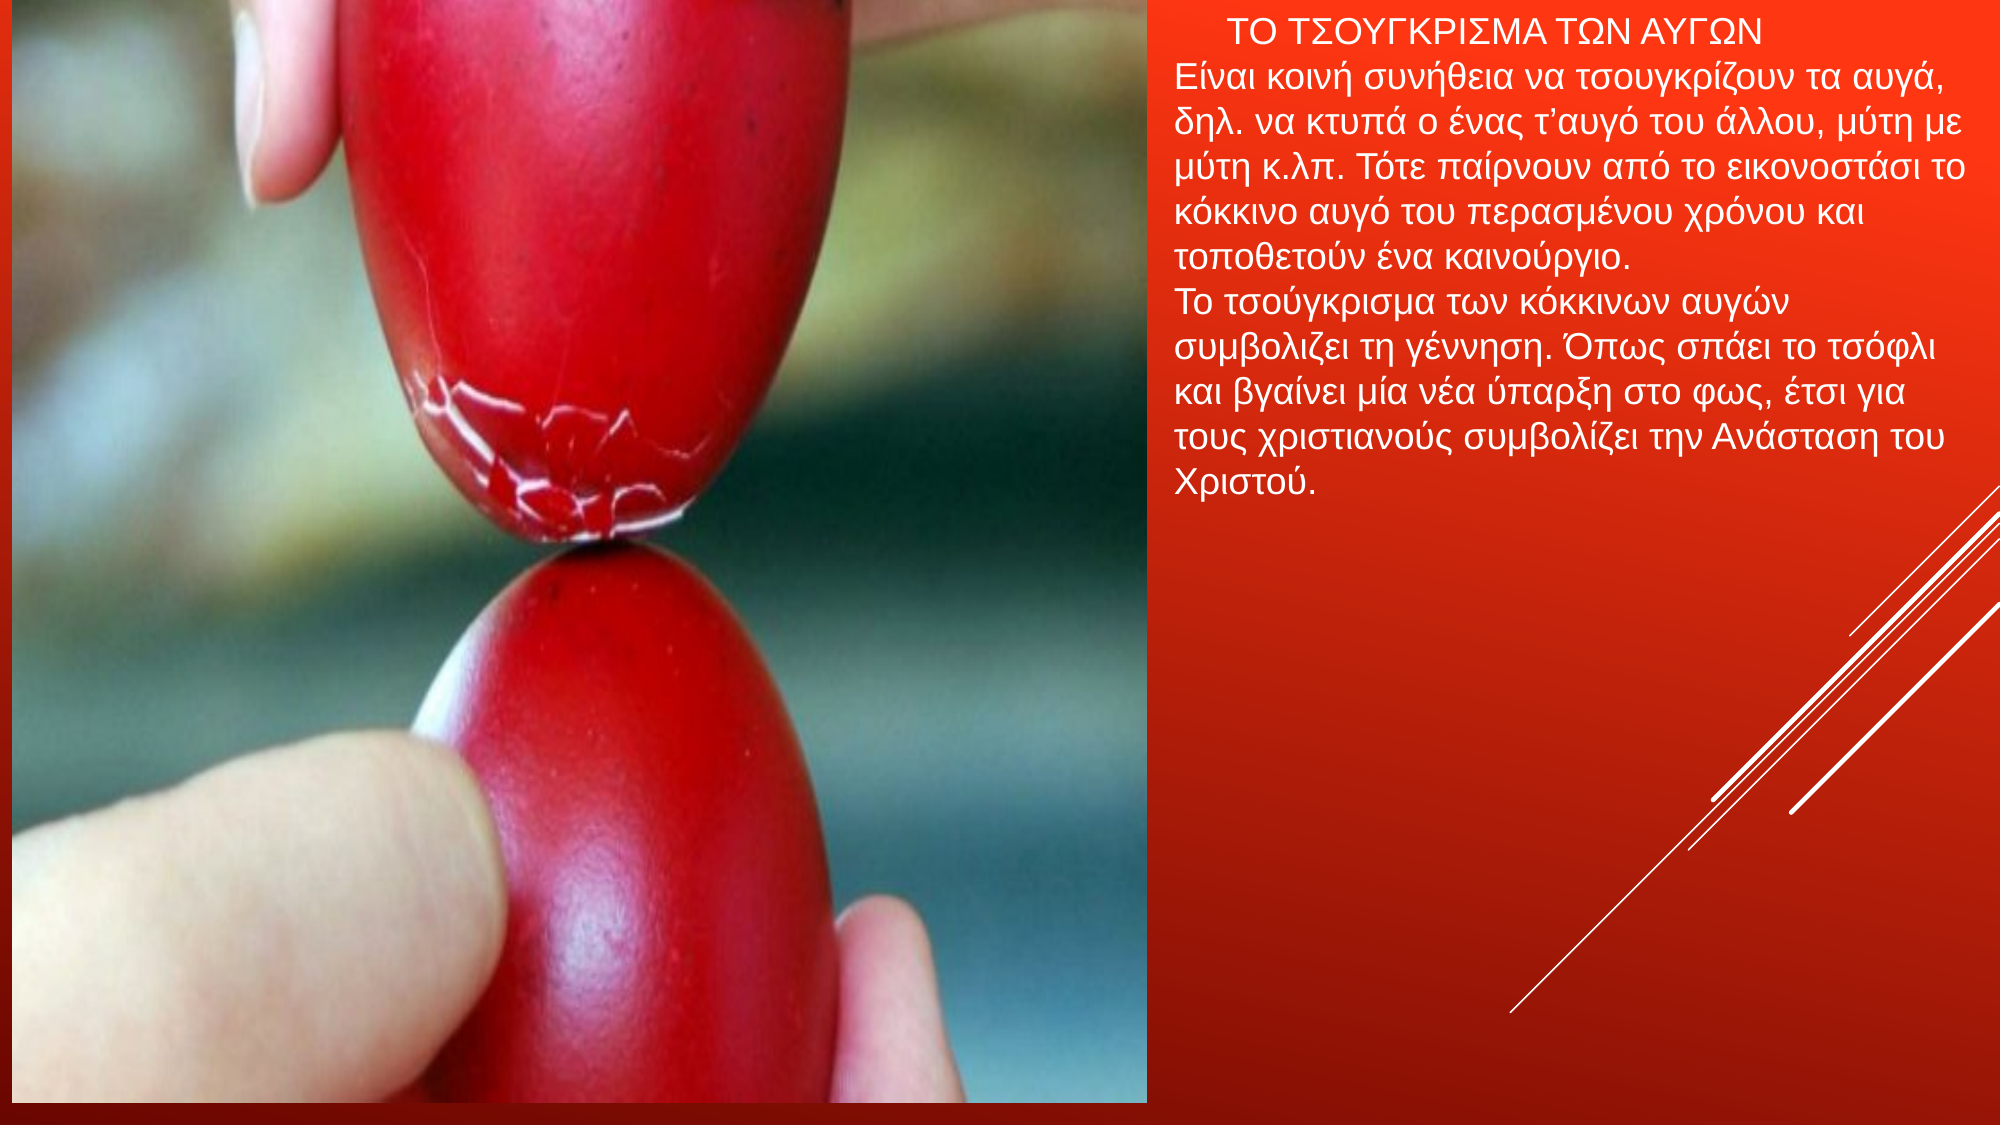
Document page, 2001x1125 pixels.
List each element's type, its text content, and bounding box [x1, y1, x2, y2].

picture [12, 0, 1147, 1103]
text_box ΤΟ ΤΣΟΥΓΚΡΙΣΜΑ ΤΩΝ ΑΥΓΩΝ Είναι κοινή συνήθεια να τσουγκρίζουν τα αυγά, δηλ. να κτυπά ο ένας τ’αυγό του άλλου, μύτη με μύτη κ.λπ. Τότε παίρνουν από το εικονοστάσι το κόκκινο αυγό του περασμένου χρόνου και τοποθετούν ένα καινούργιο. Το τσούγκρισμα των κόκκινων αυγών συμβολιζει τη γέννηση. Όπως σπάει το τσόφλι και βγαίνει μία νέα ύπαρξη στο φως, έτσι για τους χριστιανούς συμβολίζει την Ανάσταση του Χριστού. [1159, 0, 1988, 510]
